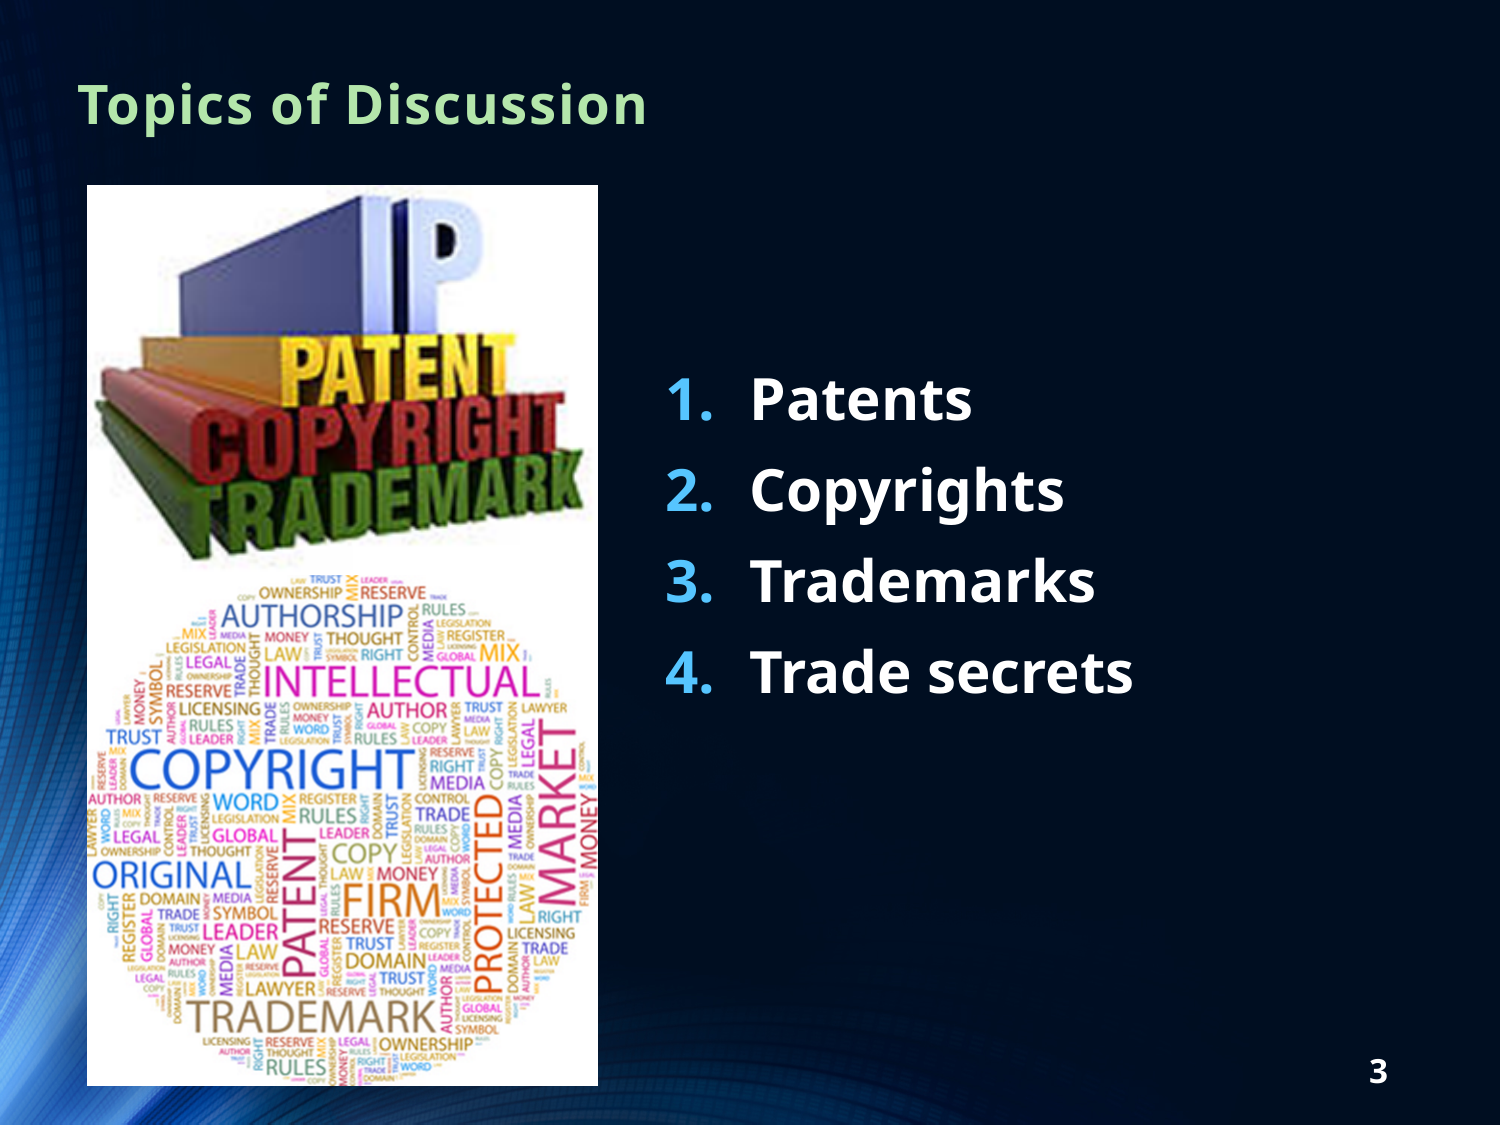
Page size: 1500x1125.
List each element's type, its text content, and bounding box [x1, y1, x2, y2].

picture [0, 0, 1500, 1125]
slide_number 3 [1299, 1050, 1404, 1096]
list Patents Copyrights Trademarks Trade secrets [650, 362, 1276, 763]
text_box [87, 185, 598, 1086]
title Topics of Discussion [62, 31, 726, 144]
